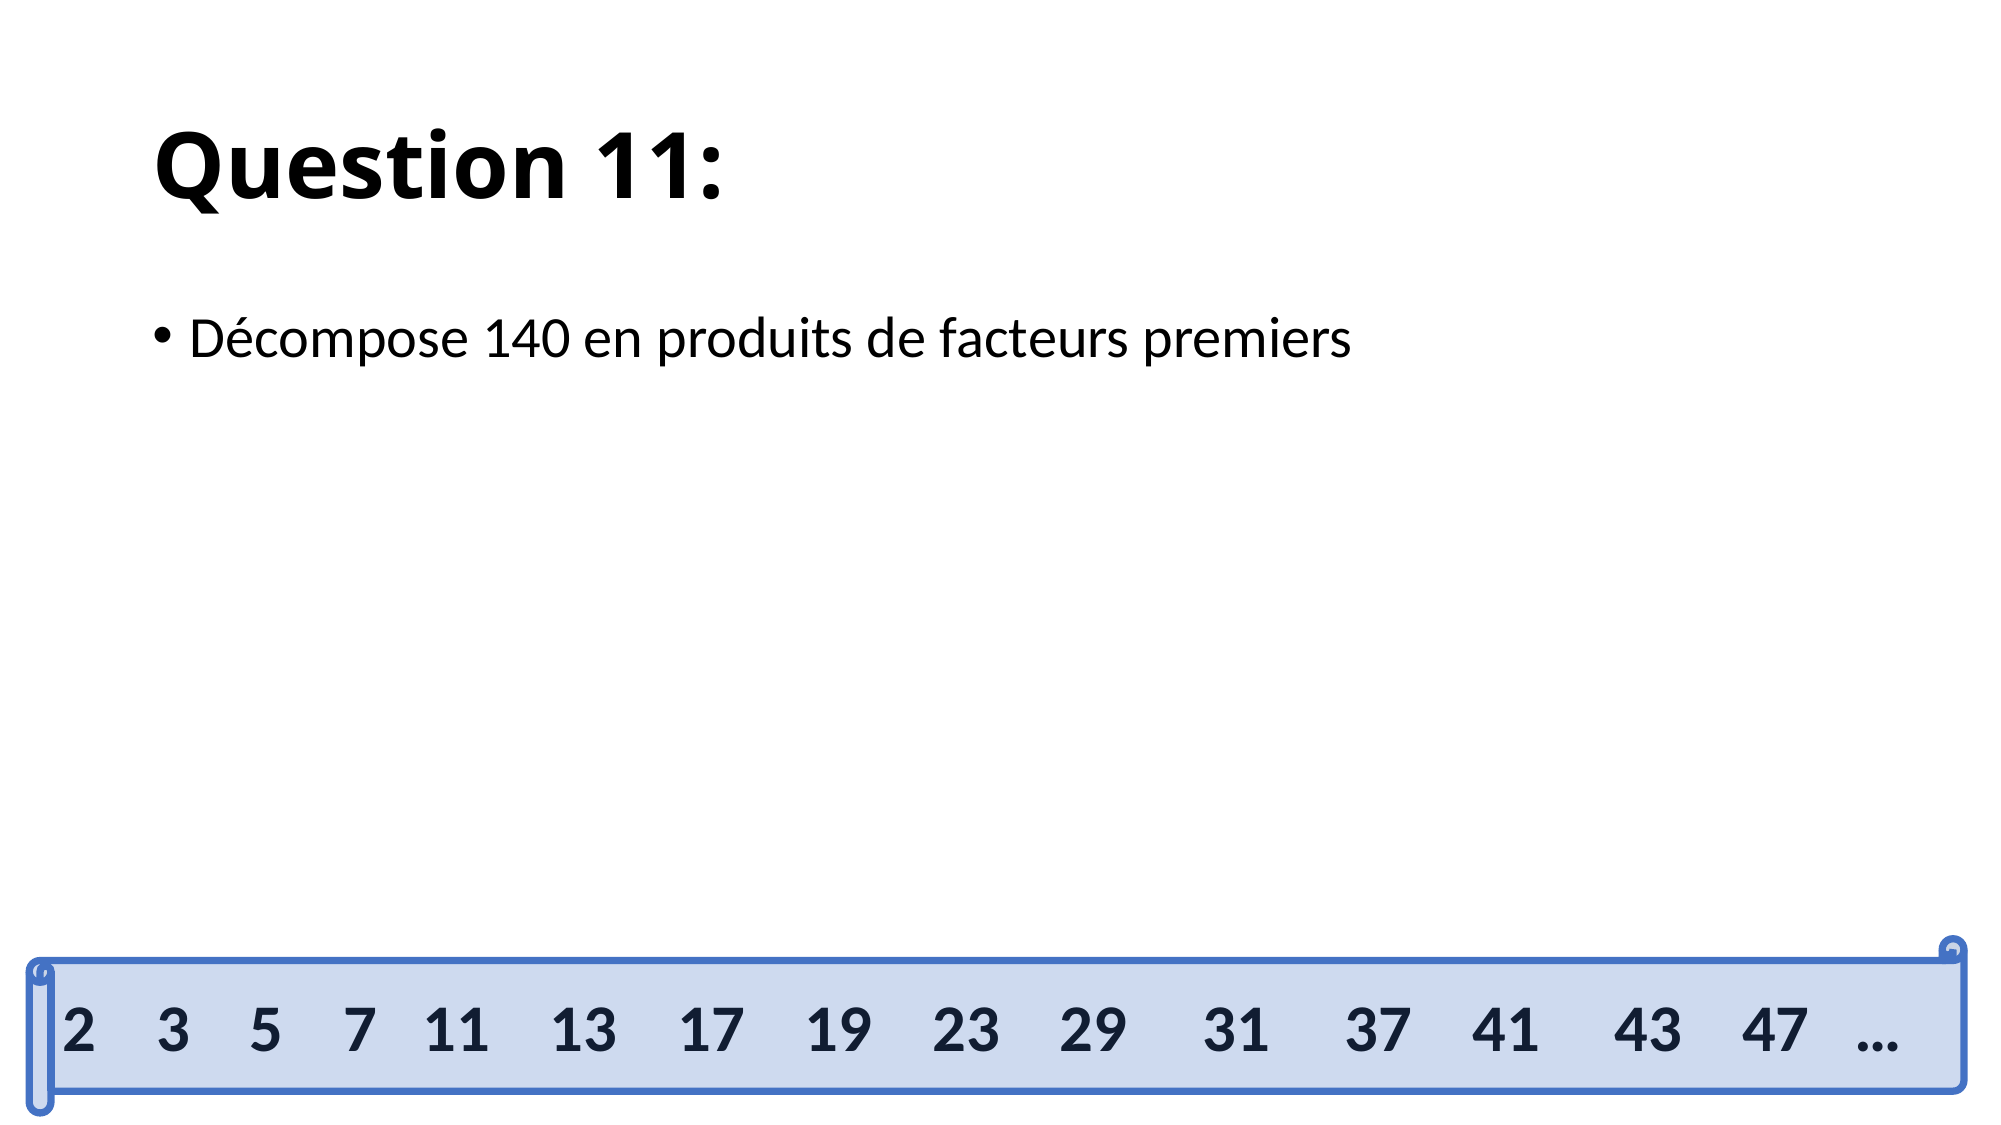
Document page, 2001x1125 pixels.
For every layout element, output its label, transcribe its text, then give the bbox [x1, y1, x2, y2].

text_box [29, 938, 1971, 1113]
title Question 11: [137, 59, 1863, 278]
list Décompose 140 en produits de facteurs premiers [137, 299, 1863, 938]
